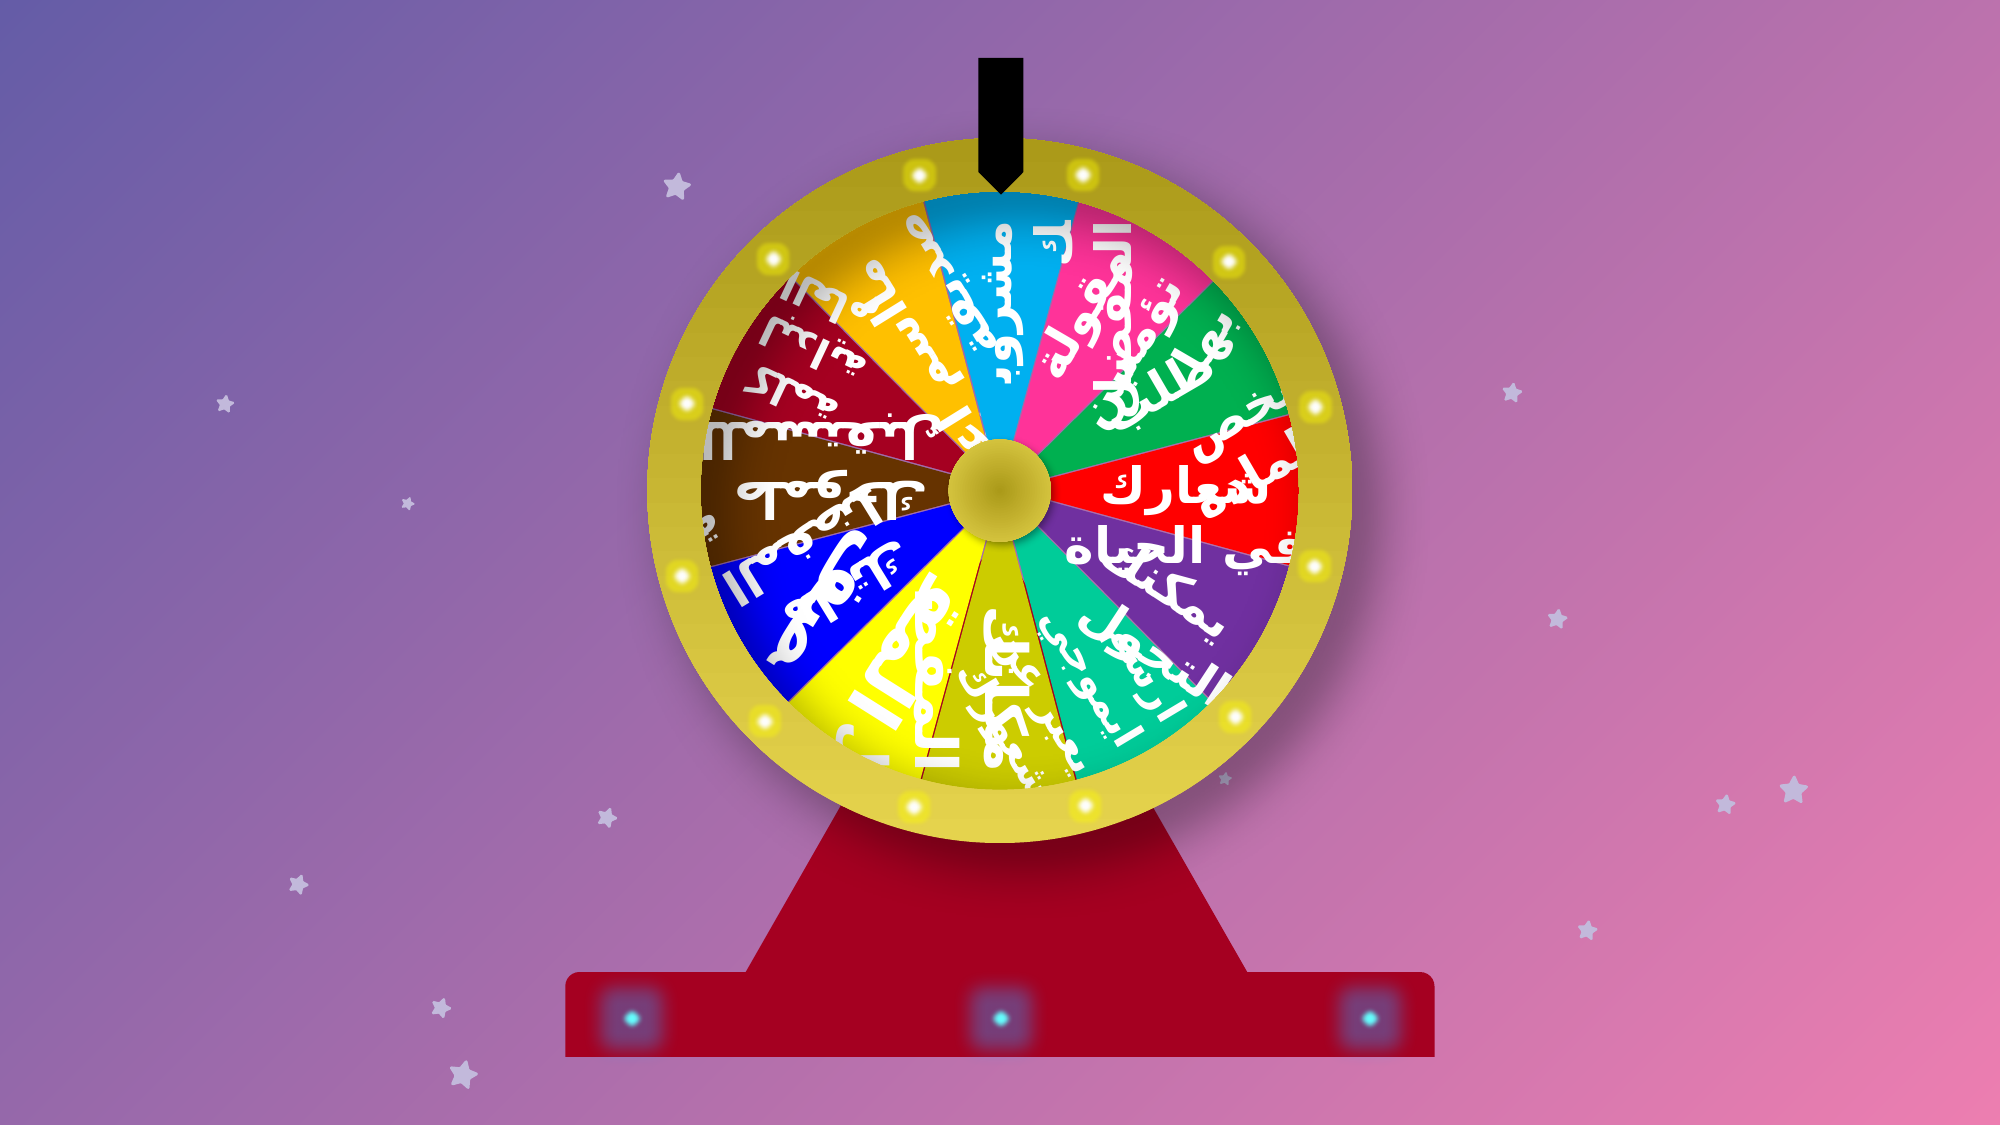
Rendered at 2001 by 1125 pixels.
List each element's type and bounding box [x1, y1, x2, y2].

text_box [643, 133, 1357, 848]
text_box [0, 0, 2000, 1125]
